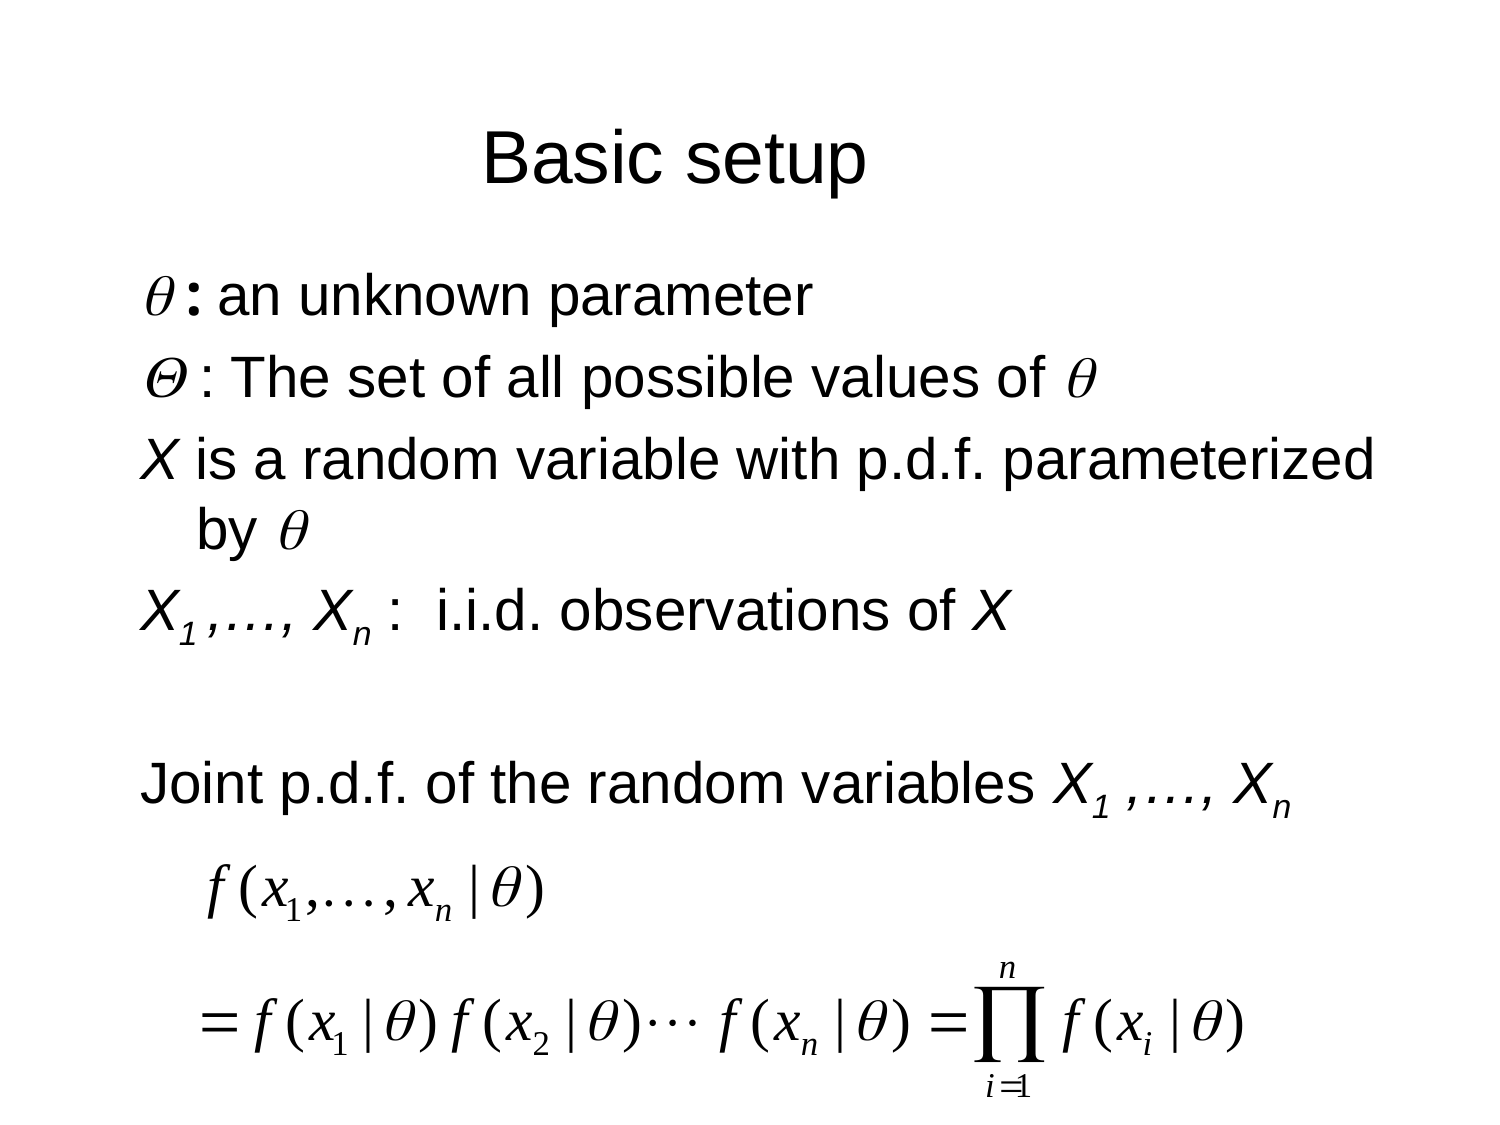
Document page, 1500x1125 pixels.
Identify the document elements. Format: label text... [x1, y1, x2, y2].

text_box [187, 849, 1257, 1109]
title Basic setup [37, 62, 1313, 244]
list q : an unknown parameter Q : The set of all possible values of q X is a random variable with p.d.f. parameterized by q X1 ,…, Xn : i.i.d. observations of X Joint p.d.f. of the random variables X1 ,…, Xn [125, 249, 1413, 963]
